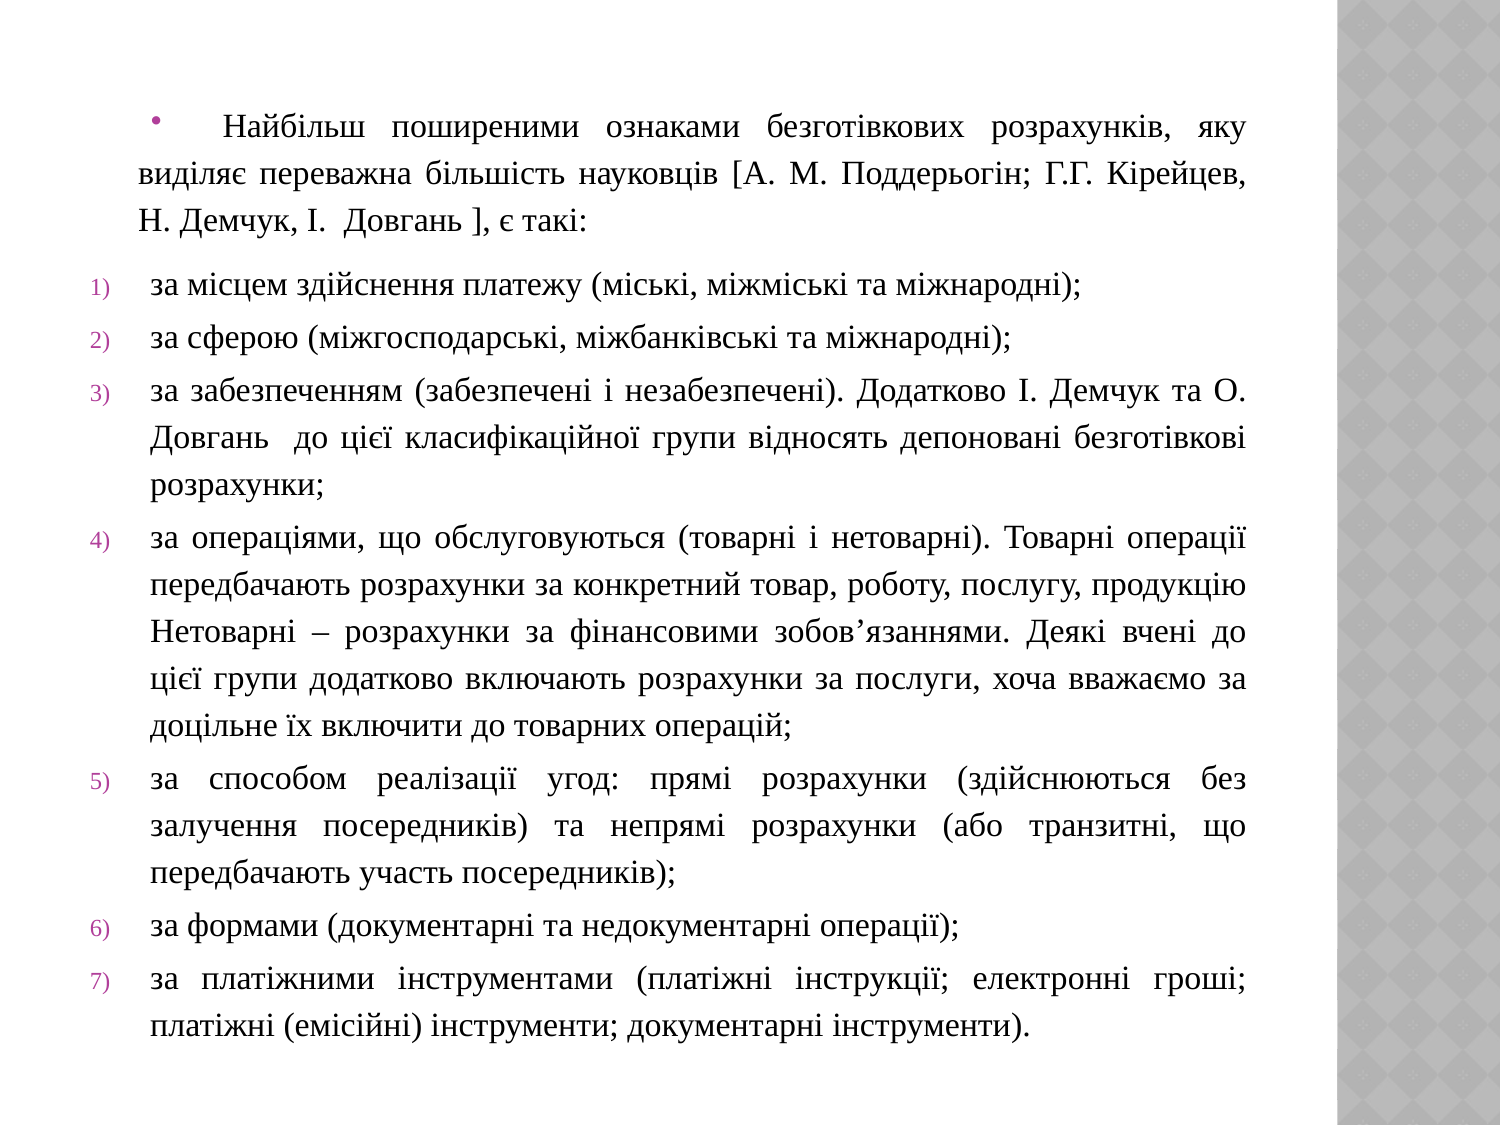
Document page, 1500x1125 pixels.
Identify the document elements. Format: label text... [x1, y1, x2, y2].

list Найбільш поширеними ознаками безготівкових розрахунків, яку виділяє переважна більшість науковців [А. М. Поддерьогін; Г.Г. Кірейцев, Н. Демчук, І. Довгань ], є такі: за місцем здійснення платежу (міські, міжміські та міжнародні); за сферою (міжгосподарські, міжбанківські та міжнародні); за забезпеченням (забезпечені і незабезпечені). Додатково І. Демчук та О. Довгань до цієї класифікаційної групи відносять депоновані безготівкові розрахунки; за операціями, що обслуговуються (товарні і нетоварні). Товарні операції передбачають розрахунки за конкретний товар, роботу, послугу, продукцію Нетоварні – розрахунки за фінансовими зобов’язаннями. Деякі вчені до цієї групи додатково включають розрахунки за послуги, хоча вважаємо за доцільне їх включити до товарних операцій; за способом реалізації угод: прямі розрахунки (здійснюються без залучення посередників) та непрямі розрахунки (або транзитні, що передбачають участь посередників); за формами (документарні та недокументарні операції); за платіжними інструментами (платіжні інструкції; електронні гроші; платіжні (емісійні) інструменти; документарні інструменти). [75, 90, 1263, 1059]
